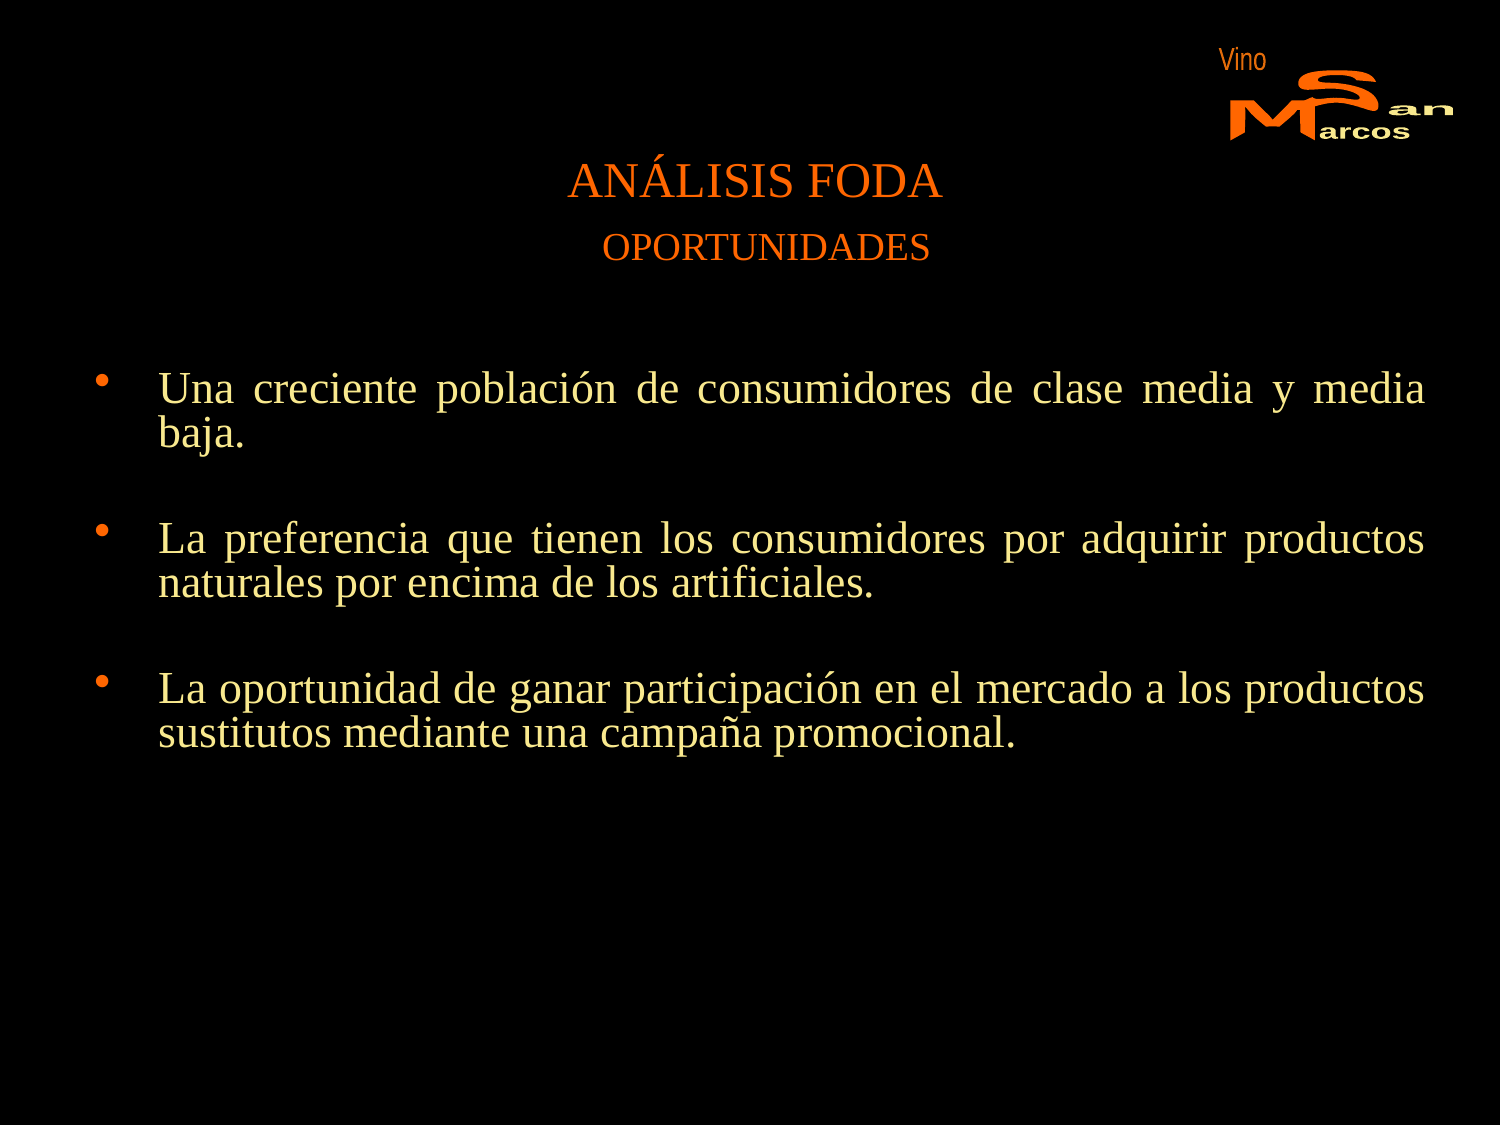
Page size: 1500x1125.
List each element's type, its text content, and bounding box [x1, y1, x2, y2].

text_box ANÁLISIS FODA [257, 140, 1254, 222]
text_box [1230, 70, 1454, 141]
list OPORTUNIDADES Una creciente población de consumidores de clase media y media baja. La preferencia que tienen los consumidores por adquirir productos naturales por encima de los artificiales. La oportunidad de ganar participación en el mercado a los productos sustitutos mediante una campaña promocional. [74, 222, 1442, 1079]
